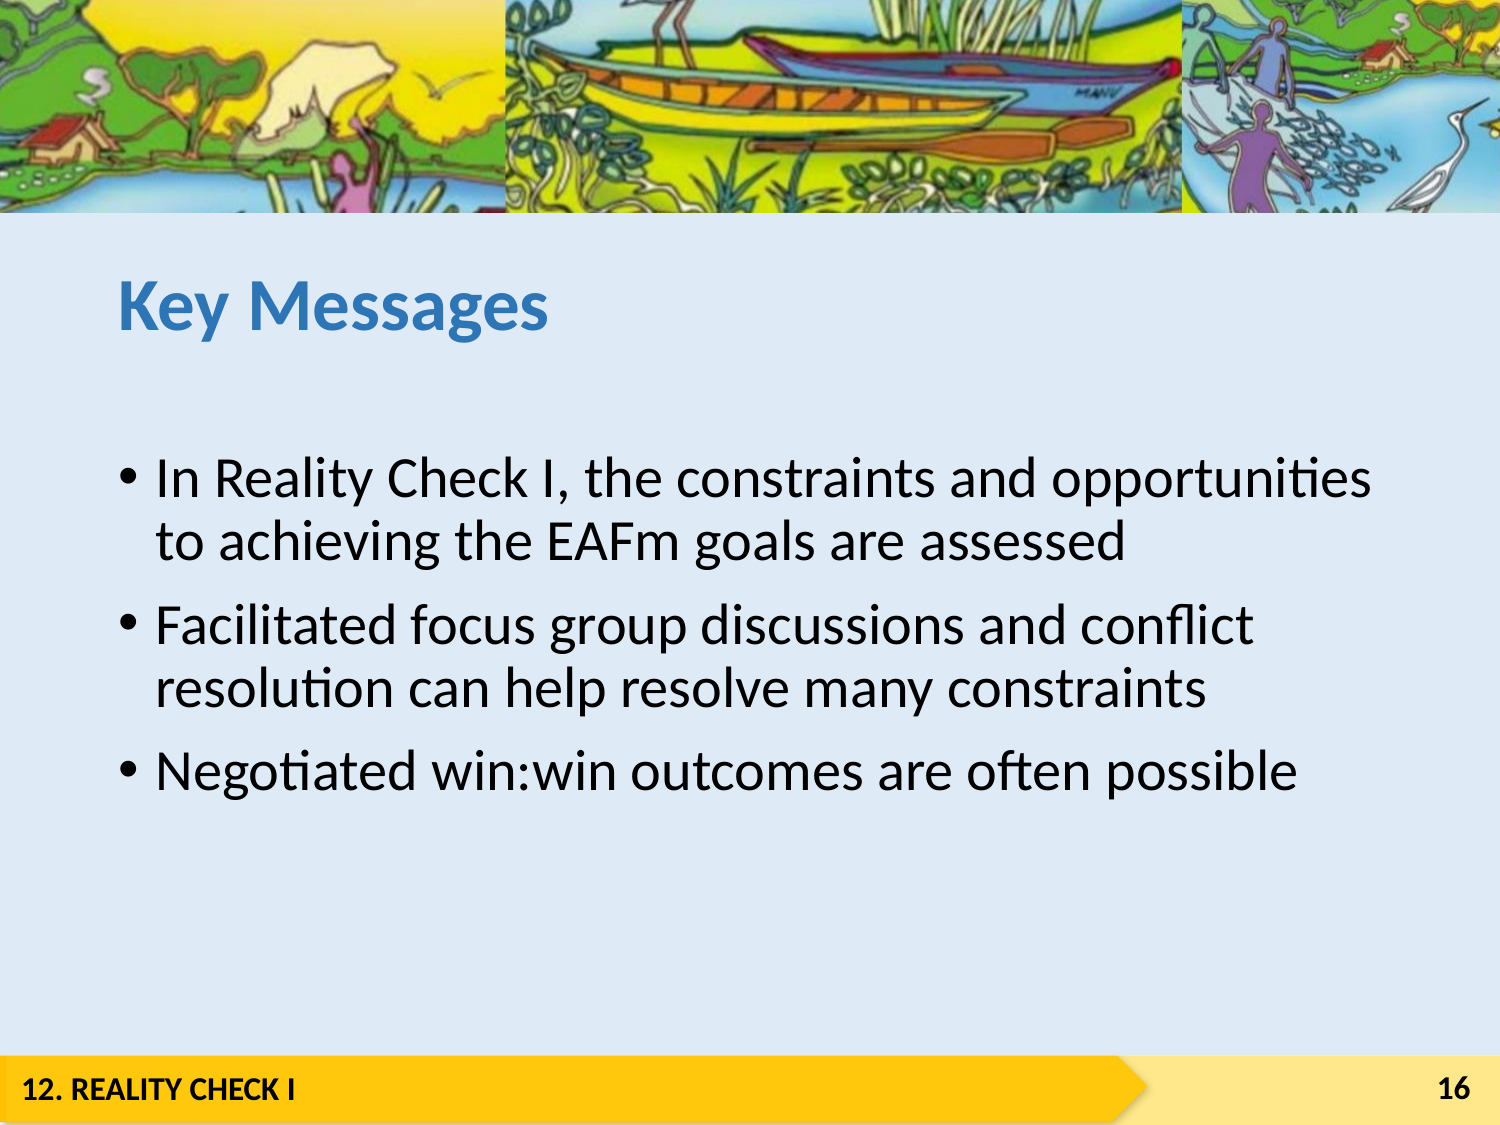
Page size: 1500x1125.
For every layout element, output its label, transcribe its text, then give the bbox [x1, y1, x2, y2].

title Key Messages [103, 244, 1397, 368]
slide_number 16 [1375, 1055, 1486, 1116]
picture [0, 0, 1500, 213]
text_box [0, 213, 1500, 1056]
list In Reality Check I, the constraints and opportunities to achieving the EAFm goals are assessed Facilitated focus group discussions and conflict resolution can help resolve many constraints Negotiated win:win outcomes are often possible [103, 439, 1397, 1014]
